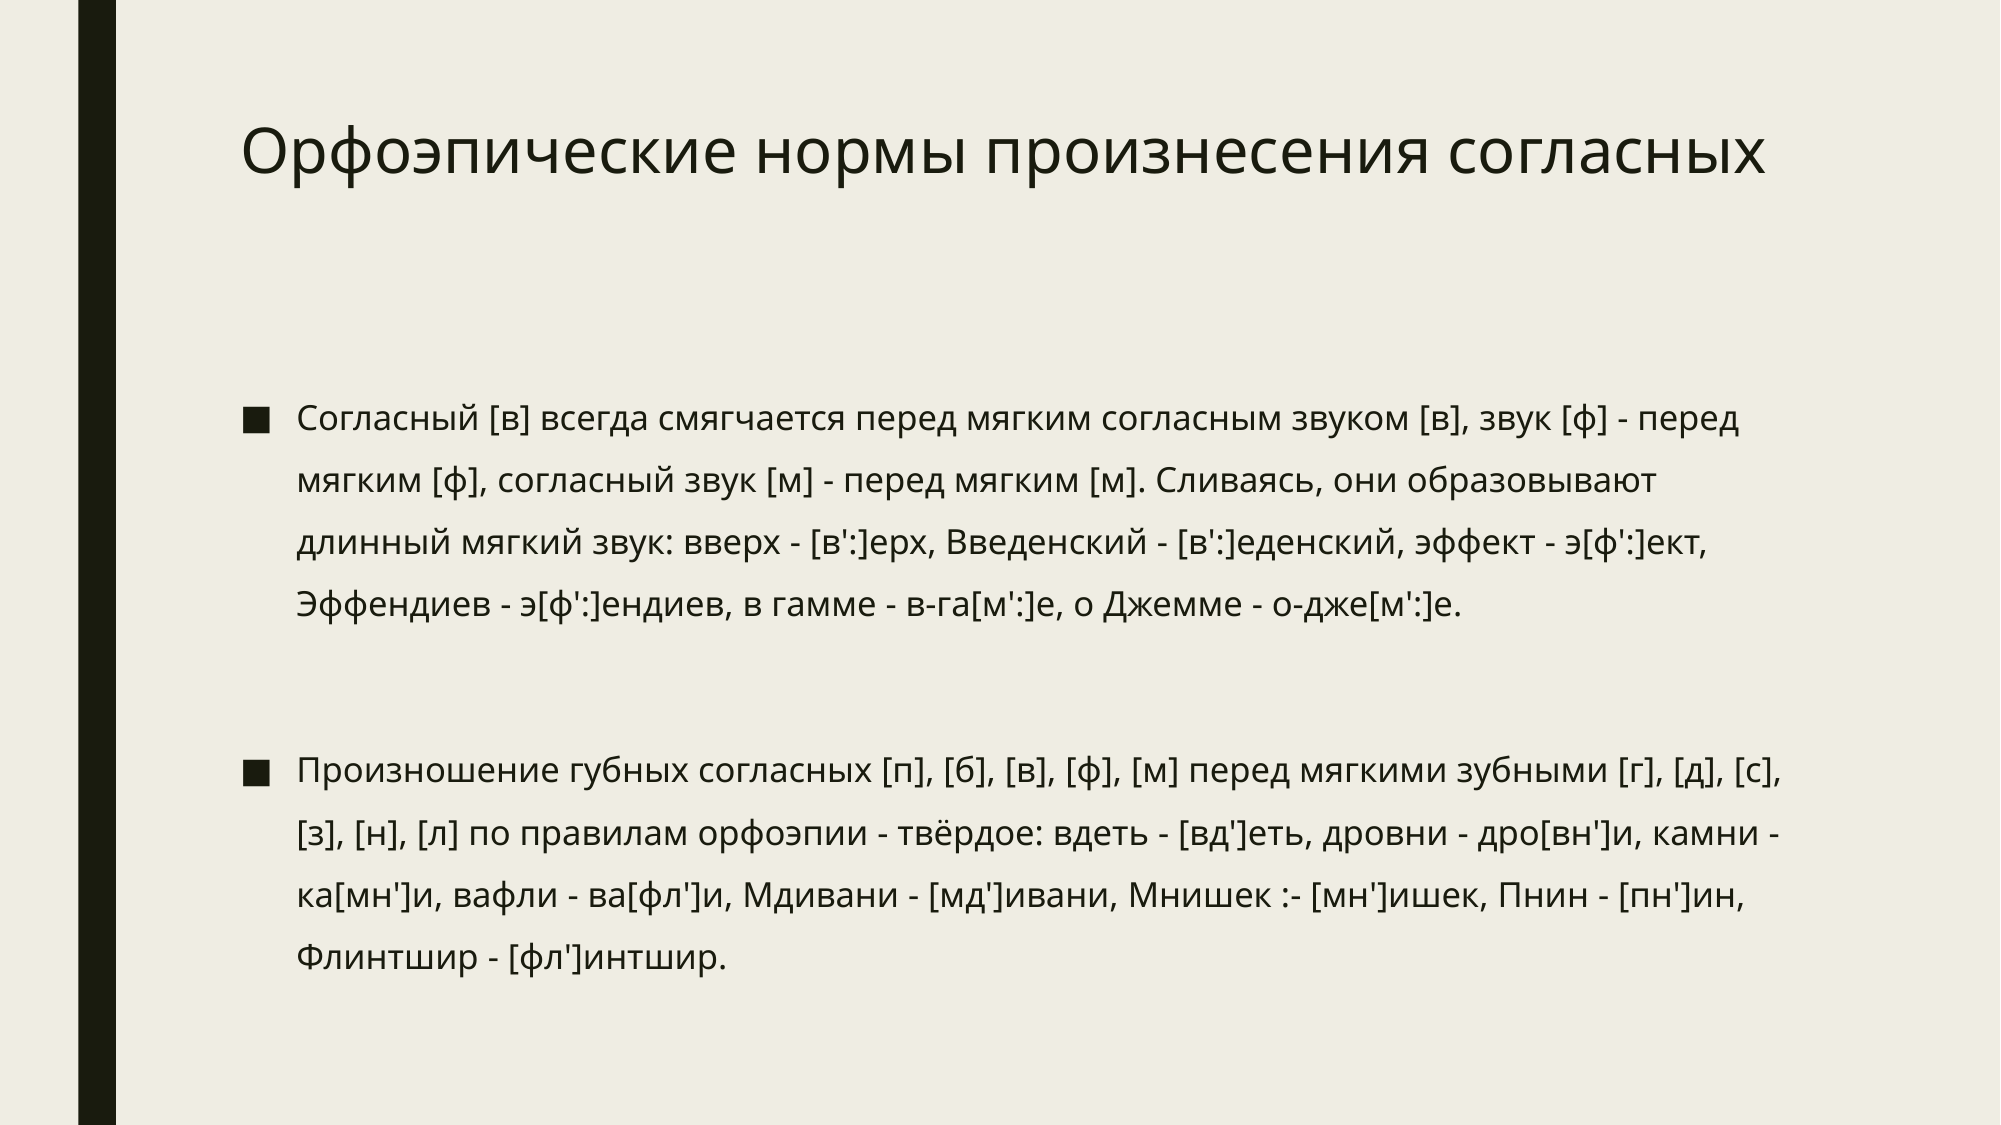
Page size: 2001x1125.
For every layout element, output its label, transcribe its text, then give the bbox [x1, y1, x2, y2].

title Орфоэпические нормы произнесения согласных [225, 112, 1800, 253]
list Согласный [в] всегда смягчается перед мягким согласным звуком [в], звук [ф] - перед мягким [ф], согласный звук [м] - перед мягким [м]. Сливаясь, они образовывают длинный мягкий звук: вверх - [в':]ерх, Введенский - [в':]еденский, эффект - э[ф':]ект, Эффендиев - э[ф':]ендиев, в гамме - в-га[м':]е, о Джемме - о-дже[м':]е. Произношение губных согласных [п], [б], [в], [ф], [м] перед мягкими зубными [г], [д], [с], [з], [н], [л] по правилам орфоэпии - твёрдое: вдеть - [вд']еть, дровни - дро[вн']и, камни - ка[мн']и, вафли - ва[фл']и, Мдивани - [мд']ивани, Мнишек :- [мн']ишек, Пнин - [пн']ин, Флинтшир - [фл']интшир. [225, 367, 1800, 1037]
